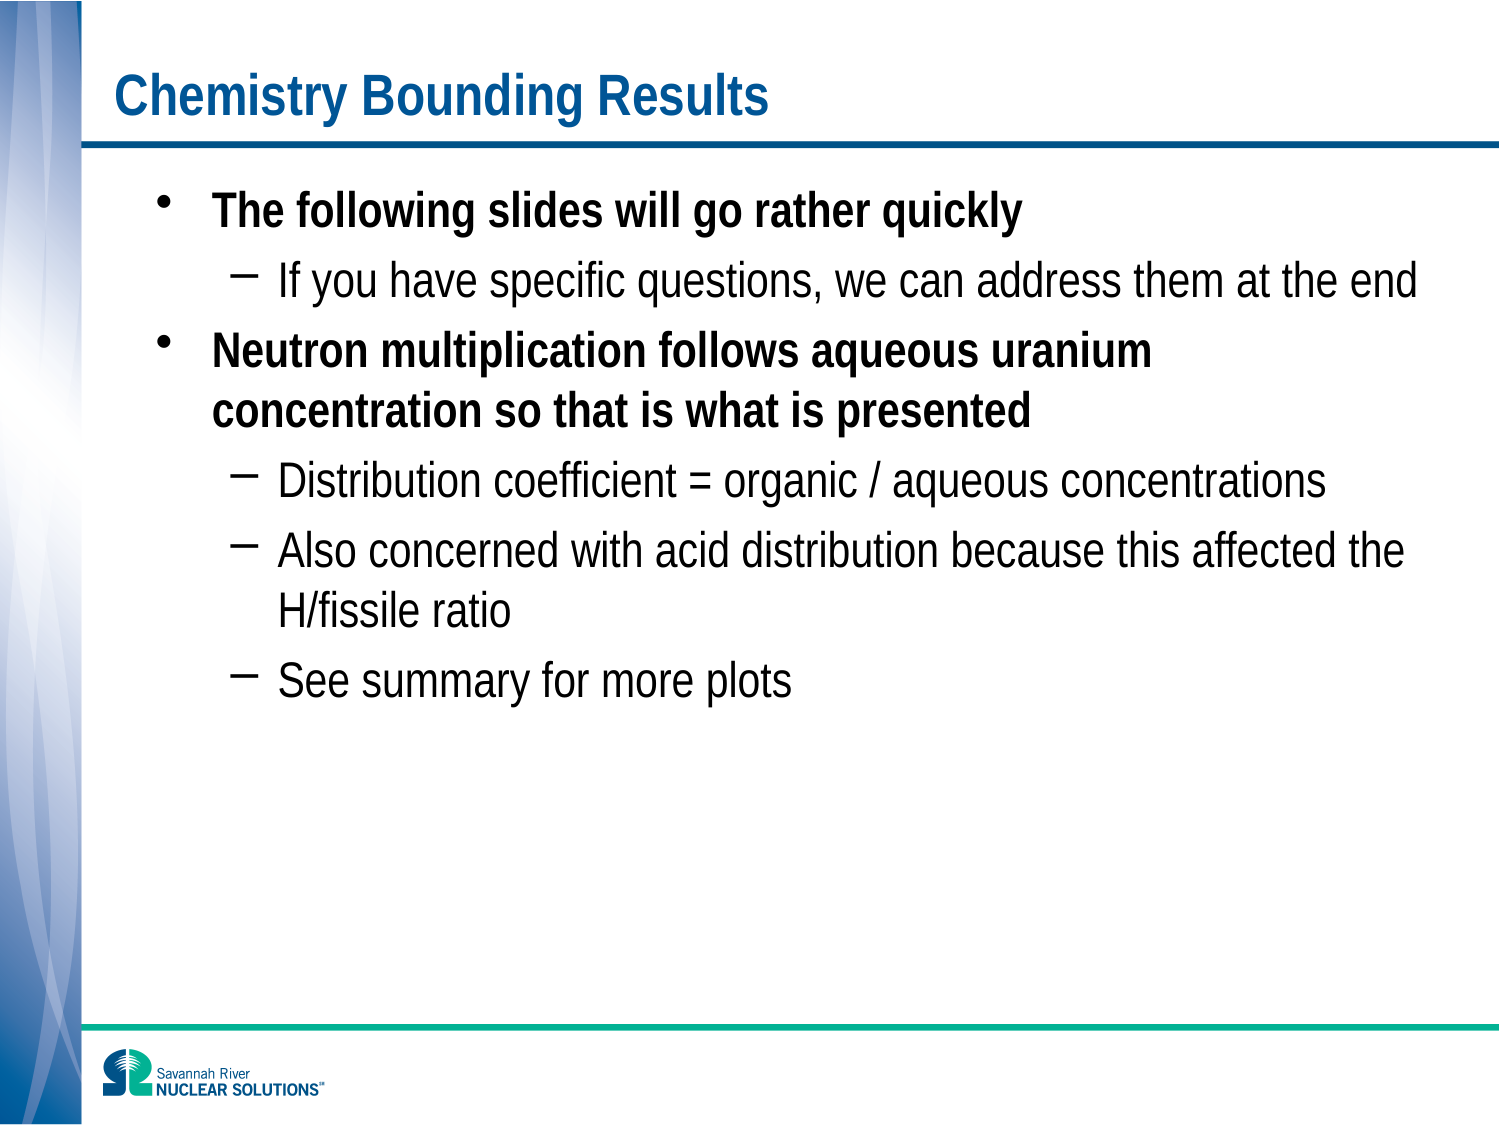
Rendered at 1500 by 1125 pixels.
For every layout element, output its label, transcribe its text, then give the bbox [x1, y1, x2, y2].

title Chemistry Bounding Results [99, 50, 1425, 150]
picture [0, 1, 1499, 1125]
list The following slides will go rather quickly If you have specific questions, we can address them at the end Neutron multiplication follows aqueous uranium concentration so that is what is presented Distribution coefficient = organic / aqueous concentrations Also concerned with acid distribution because this affected the H/fissile ratio See summary for more plots [140, 170, 1450, 925]
